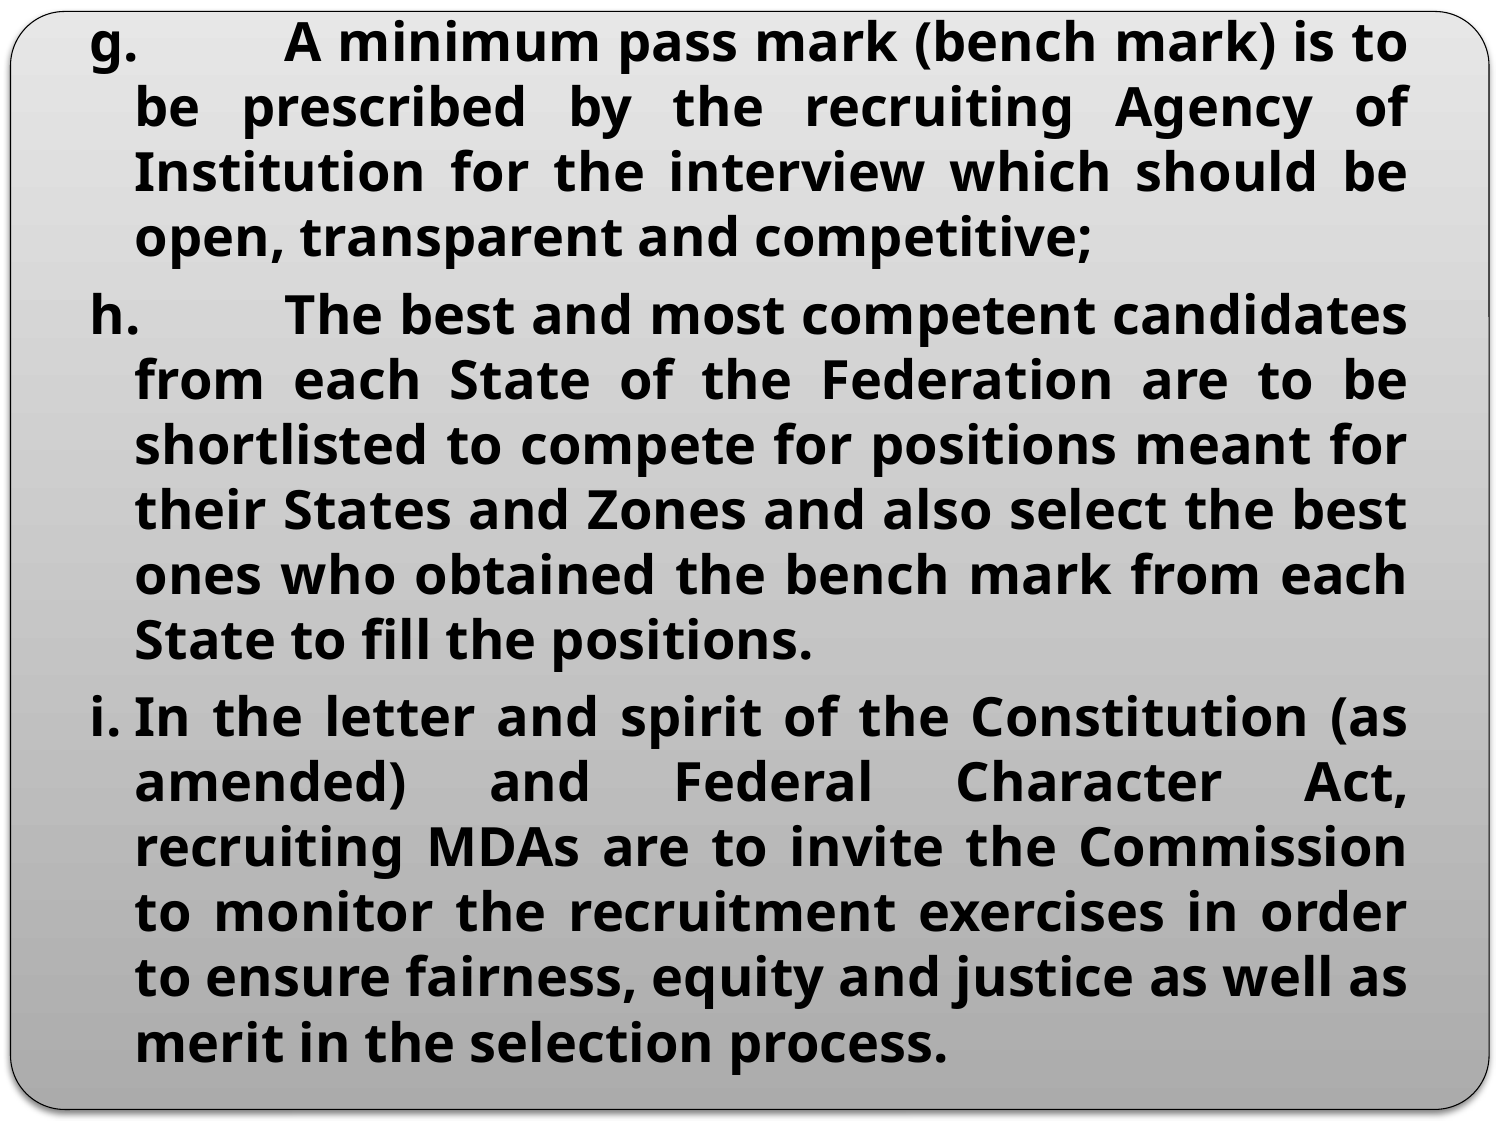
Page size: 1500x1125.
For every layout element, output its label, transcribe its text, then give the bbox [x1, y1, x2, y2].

list g. A minimum pass mark (bench mark) is to be prescribed by the recruiting Agency of Institution for the interview which should be open, transparent and competitive; h. The best and most competent candidates from each State of the Federation are to be shortlisted to compete for positions meant for their States and Zones and also select the best ones who obtained the bench mark from each State to fill the positions. i. In the letter and spirit of the Constitution (as amended) and Federal Character Act, recruiting MDAs are to invite the Commission to monitor the recruitment exercises in order to ensure fairness, equity and justice as well as merit in the selection process. [75, 0, 1425, 1125]
